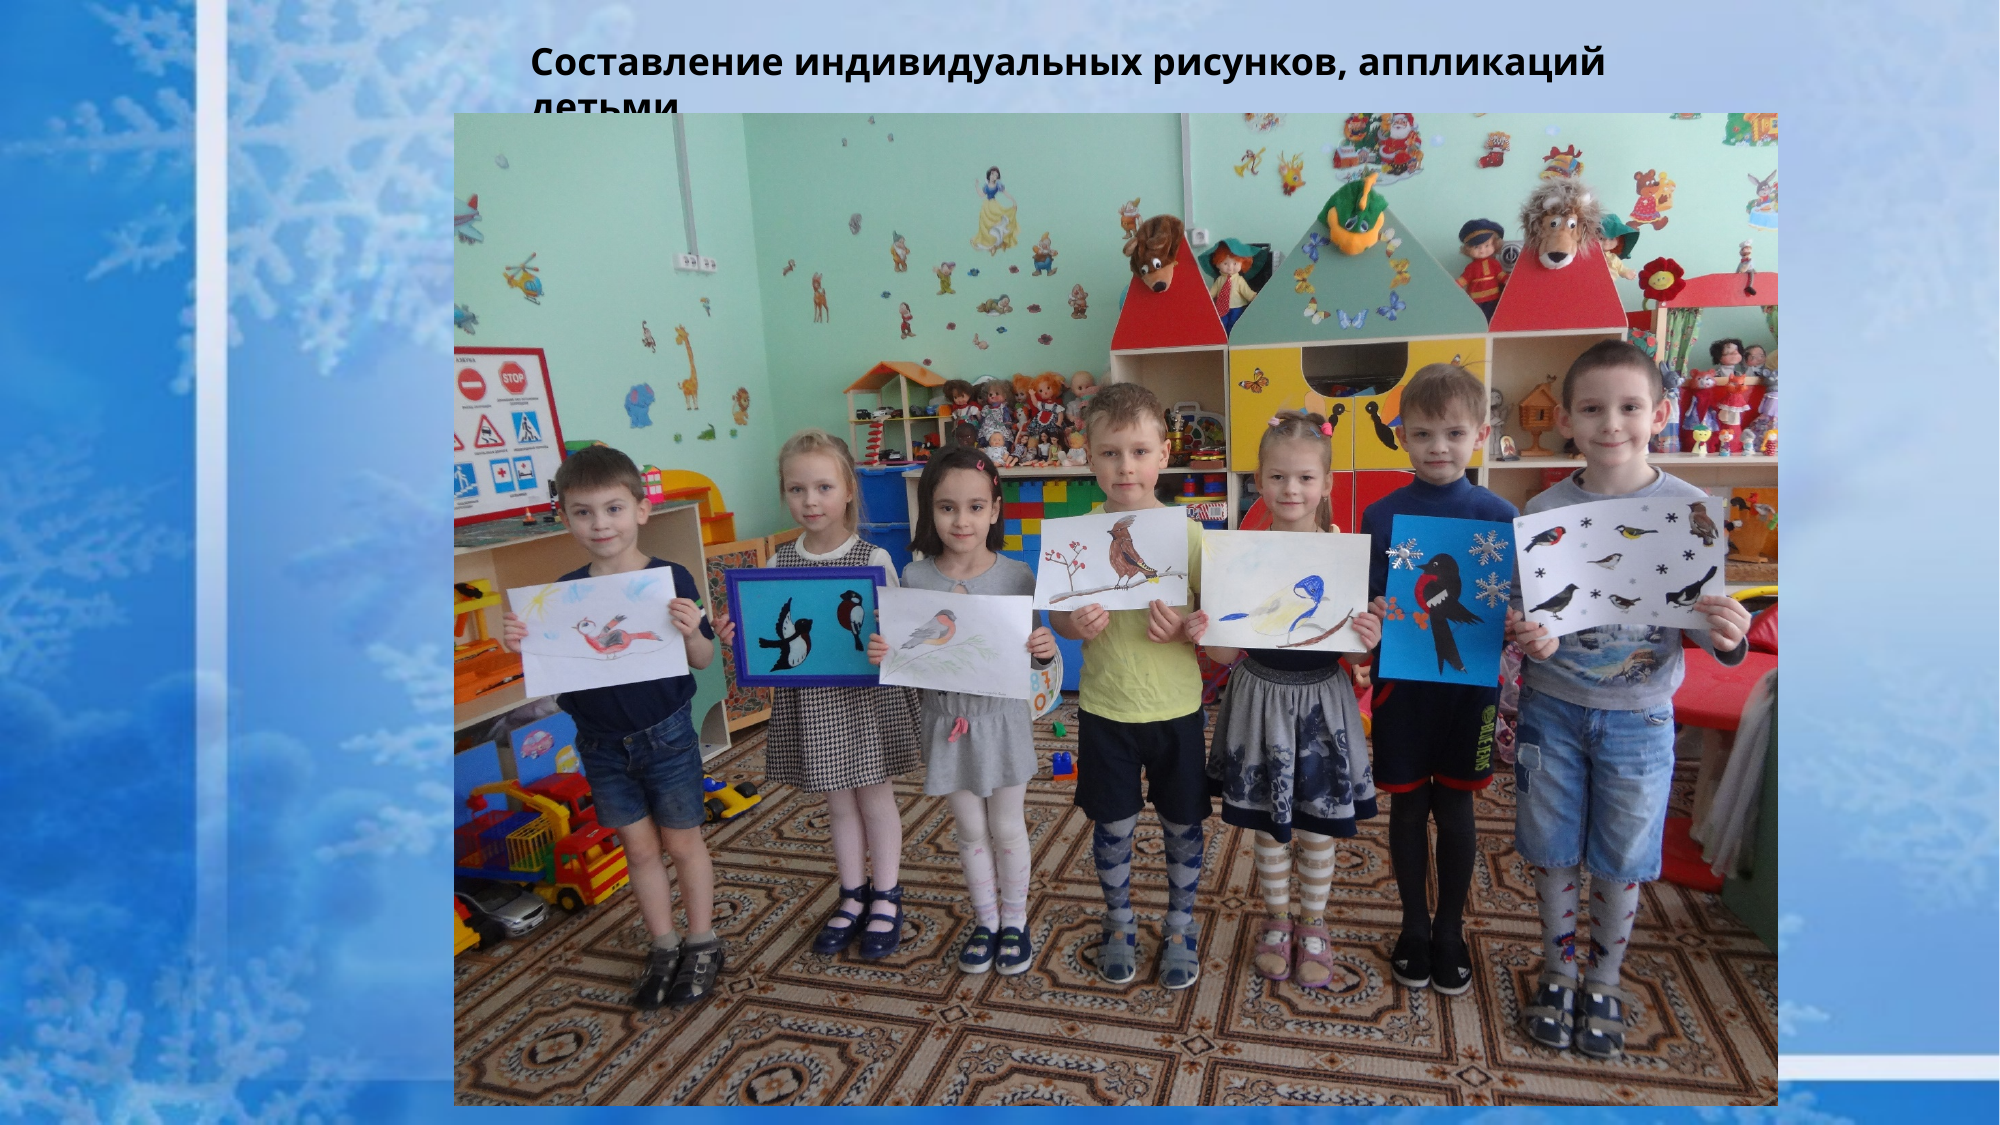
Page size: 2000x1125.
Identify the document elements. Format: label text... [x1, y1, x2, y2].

text_box Составление индивидуальных рисунков, аппликаций детьми. [515, 30, 1783, 136]
picture [0, 0, 2000, 1125]
